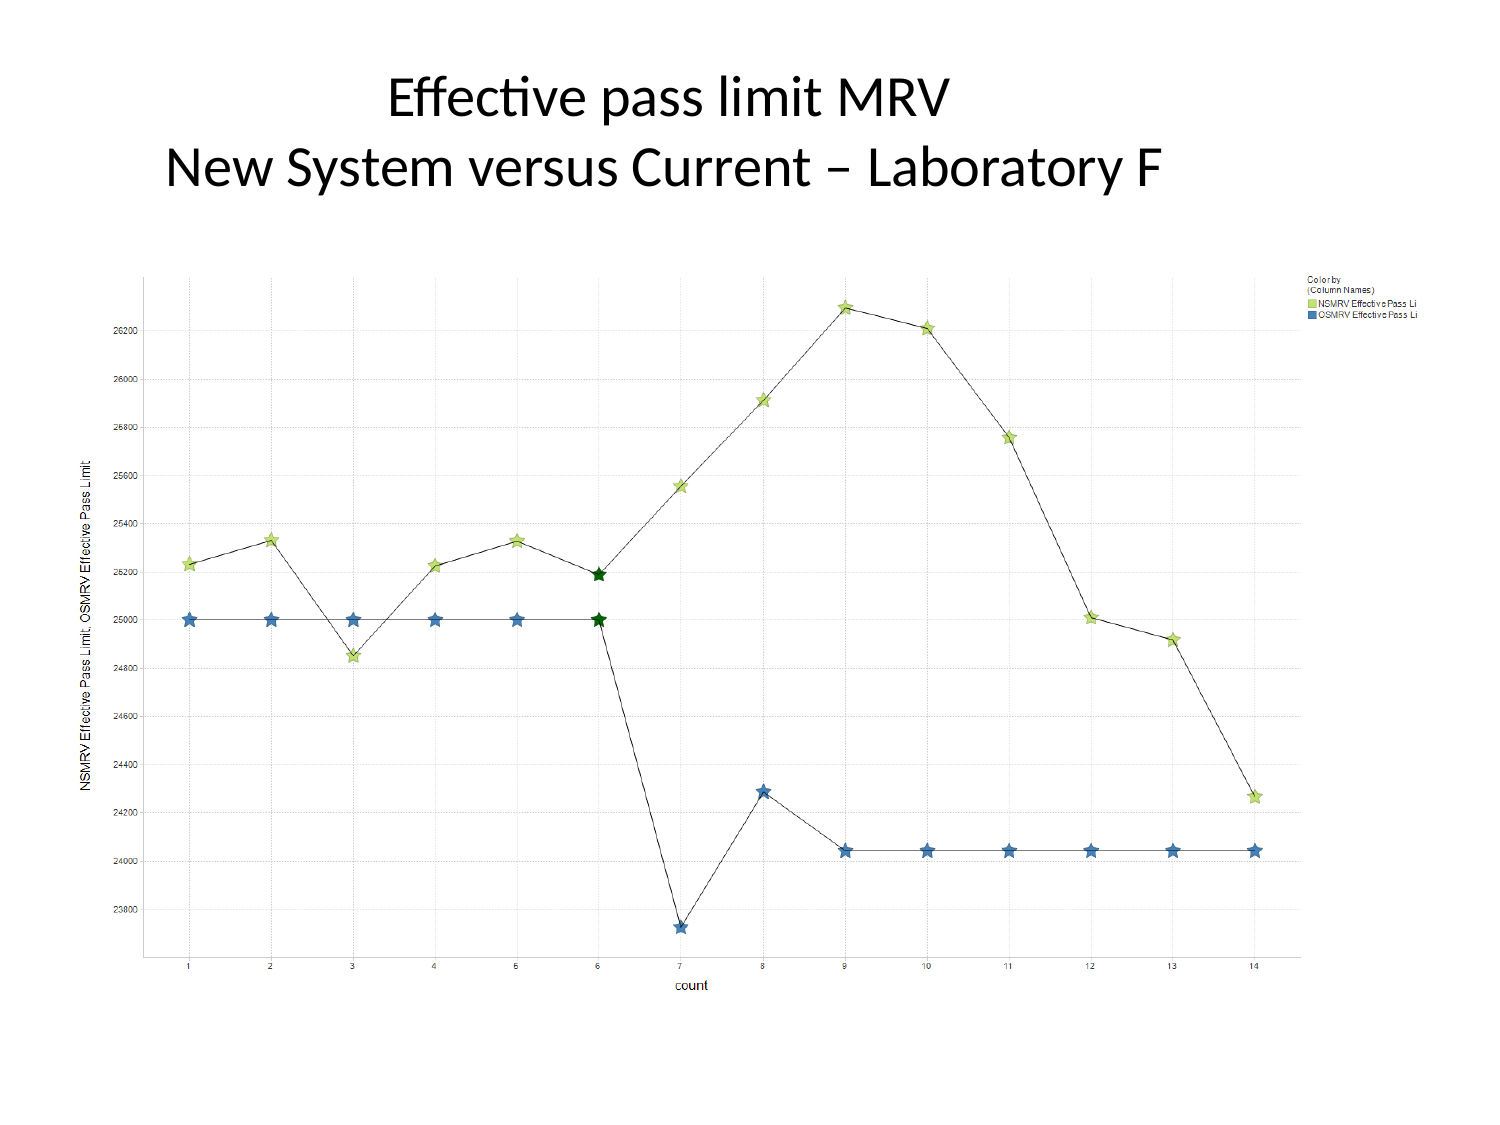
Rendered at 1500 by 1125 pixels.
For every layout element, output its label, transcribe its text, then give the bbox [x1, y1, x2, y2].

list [74, 272, 1426, 995]
title Effective pass limit MRV New System versus Current – Laboratory F [75, 52, 1263, 213]
